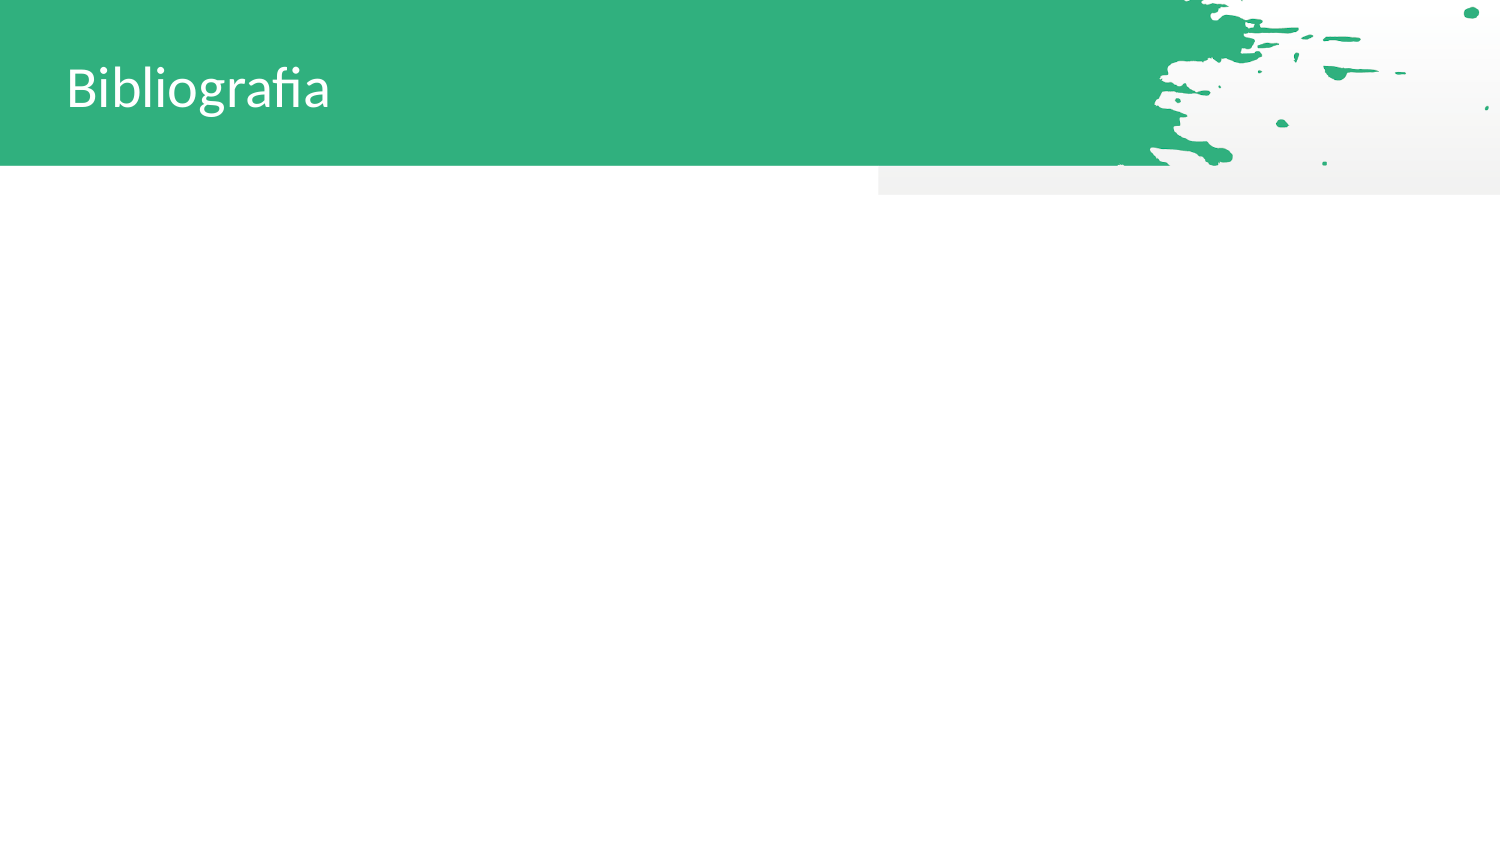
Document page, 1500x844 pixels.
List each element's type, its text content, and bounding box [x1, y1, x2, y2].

title Bibliografia [51, 34, 1148, 128]
picture [0, 0, 1500, 844]
